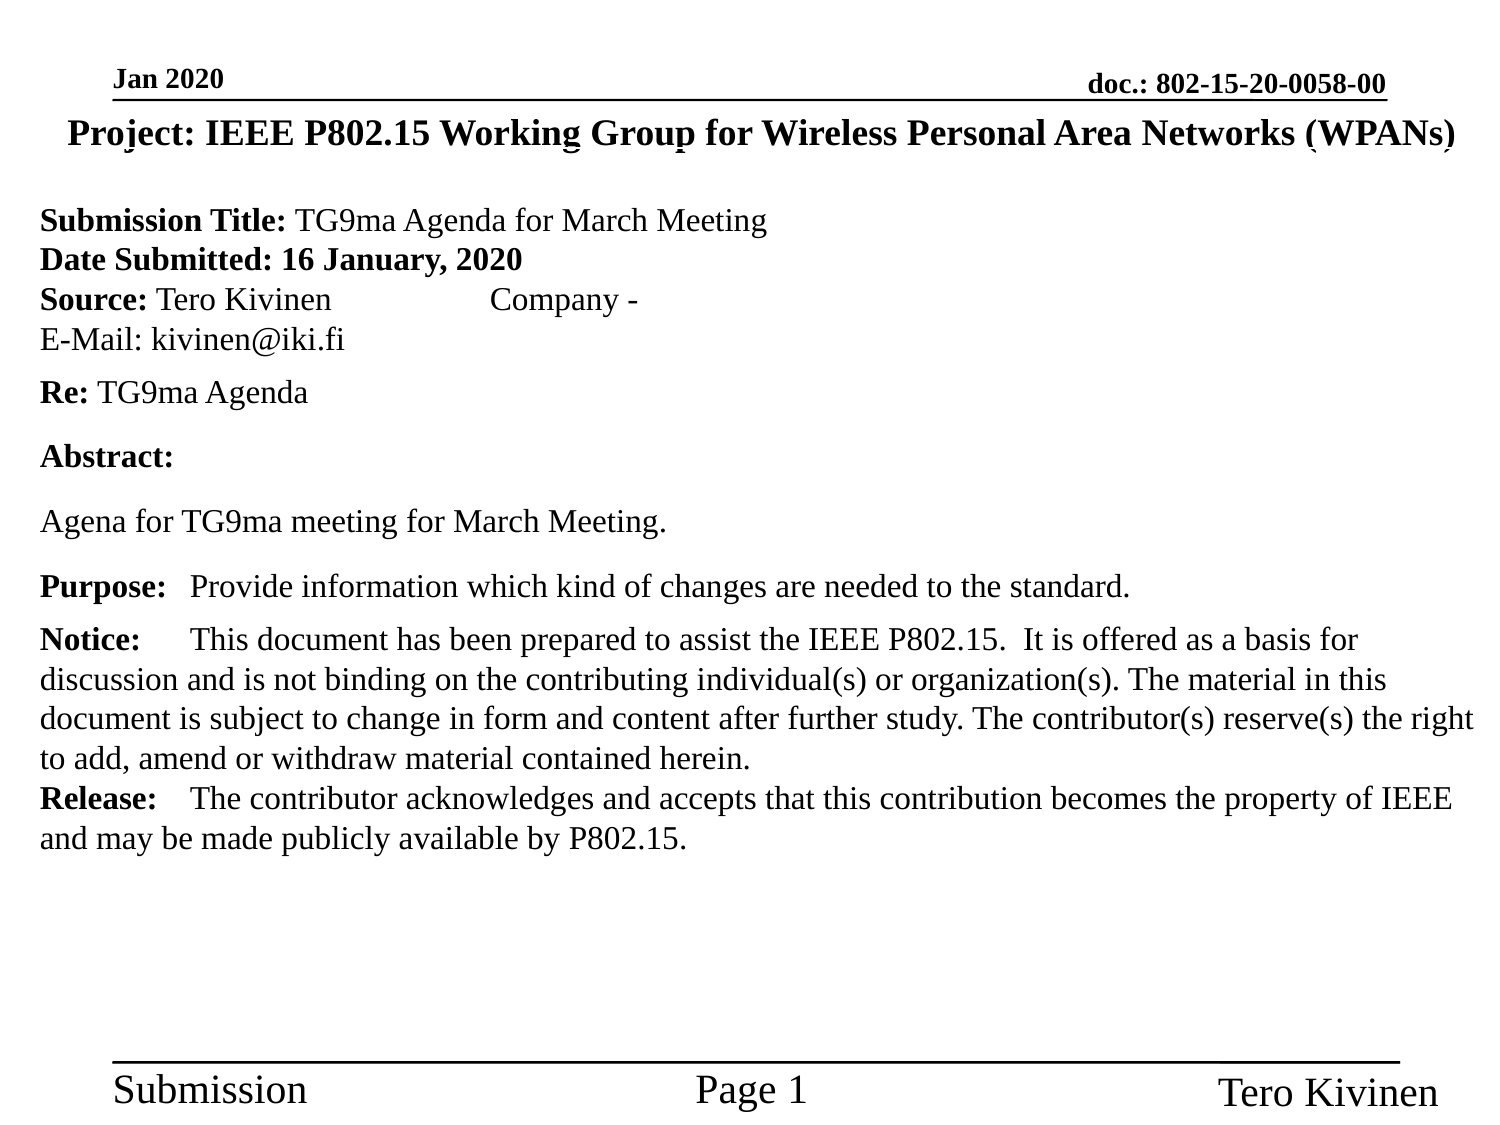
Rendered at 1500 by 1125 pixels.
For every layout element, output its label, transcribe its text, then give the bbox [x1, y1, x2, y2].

text_box Project: IEEE P802.15 Working Group for Wireless Personal Area Networks (WPANs) Submission Title: TG9ma Agenda for March Meeting Date Submitted: 16 January, 2020 Source: Tero Kivinen Company - E-Mail: kivinen@iki.fi Re: TG9ma Agenda Abstract: Agena for TG9ma meeting for March Meeting. Purpose: Provide information which kind of changes are needed to the standard. Notice: This document has been prepared to assist the IEEE P802.15. It is offered as a basis for discussion and is not binding on the contributing individual(s) or organization(s). The material in this document is subject to change in form and content after further study. The contributor(s) reserve(s) the right to add, amend or withdraw material contained herein. Release: The contributor acknowledges and accepts that this contribution becomes the property of IEEE and may be made publicly available by P802.15. [24, 99, 1500, 859]
